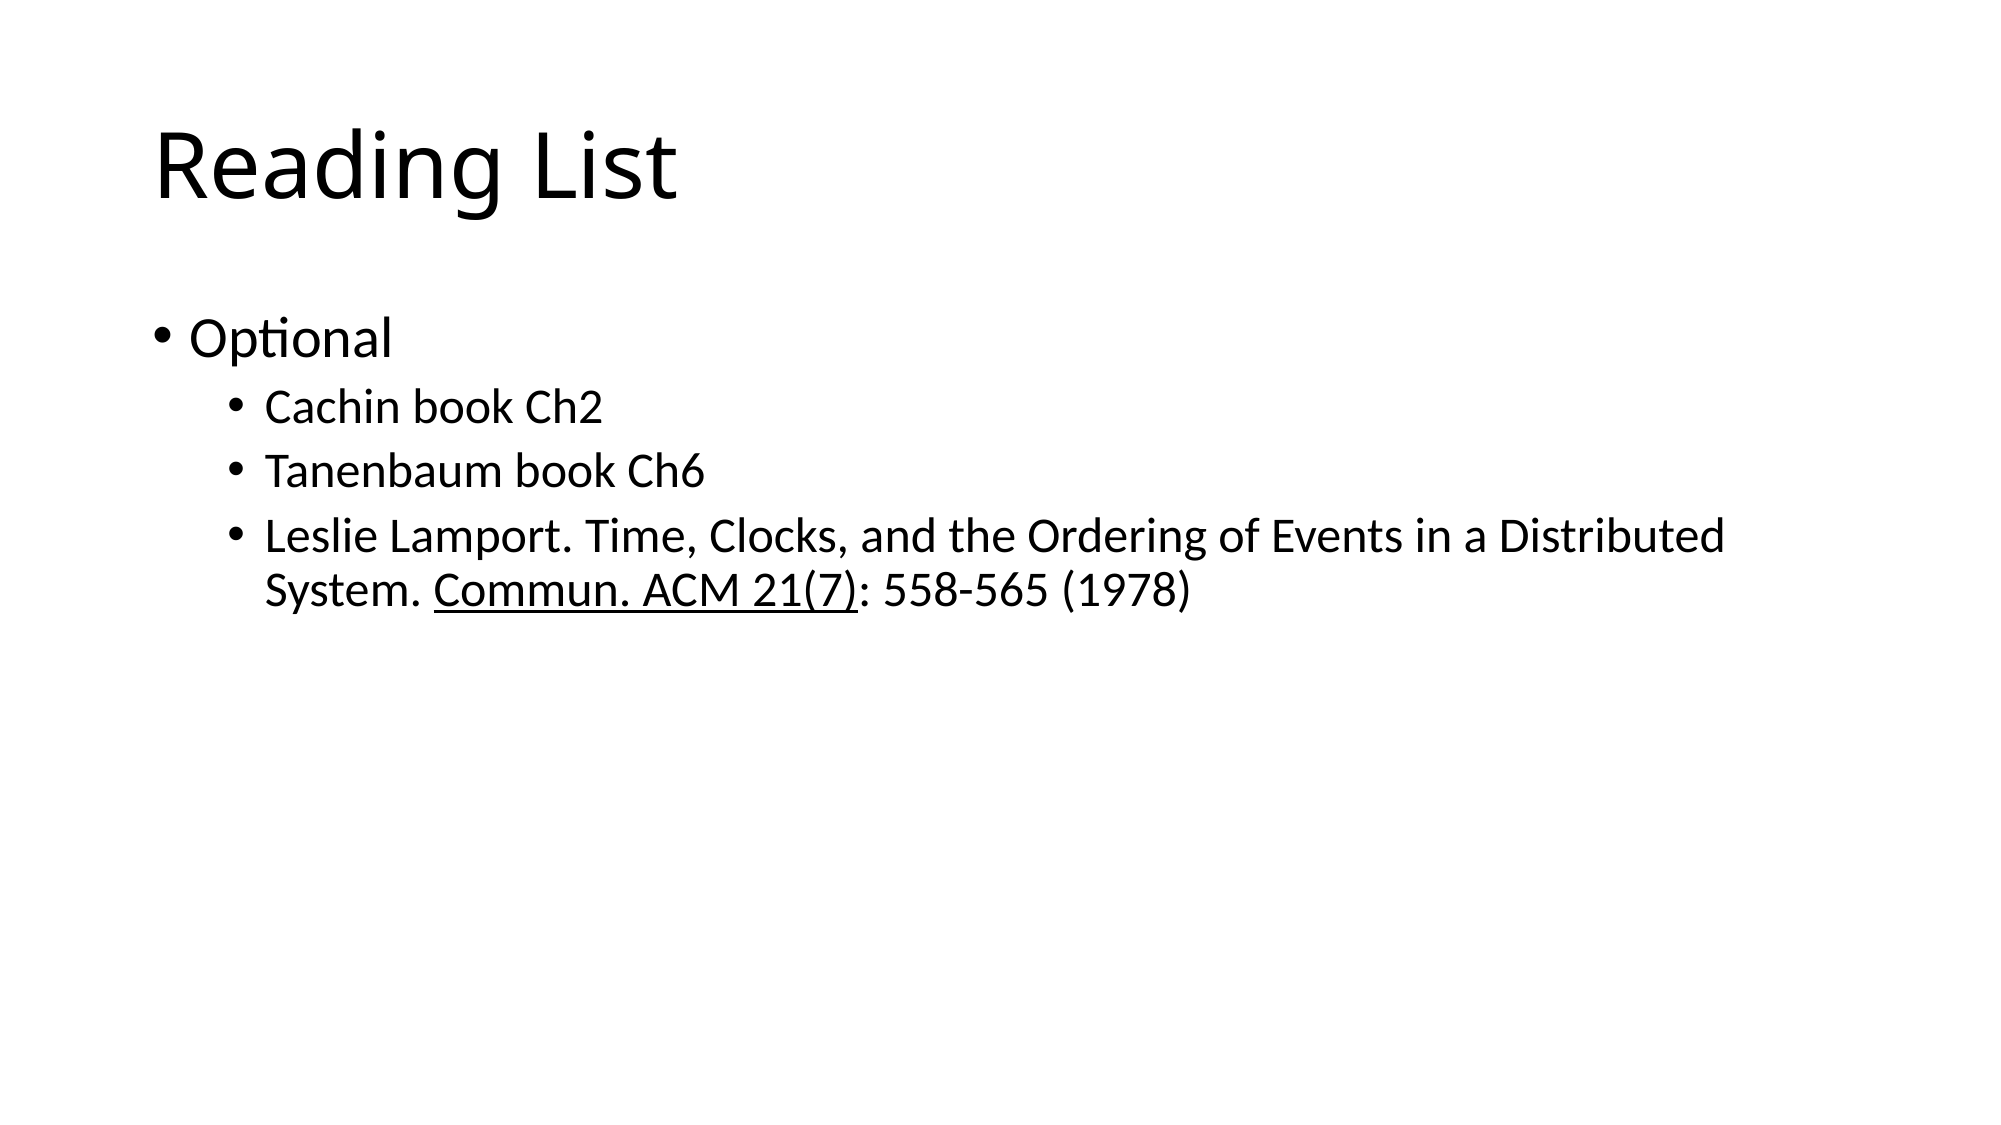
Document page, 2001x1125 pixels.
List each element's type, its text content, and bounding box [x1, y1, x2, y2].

title Reading List [137, 59, 1863, 278]
list Optional Cachin book Ch2 Tanenbaum book Ch6 Leslie Lamport. Time, Clocks, and the Ordering of Events in a Distributed System. Commun. ACM 21(7): 558-565 (1978) [137, 299, 1863, 1014]
